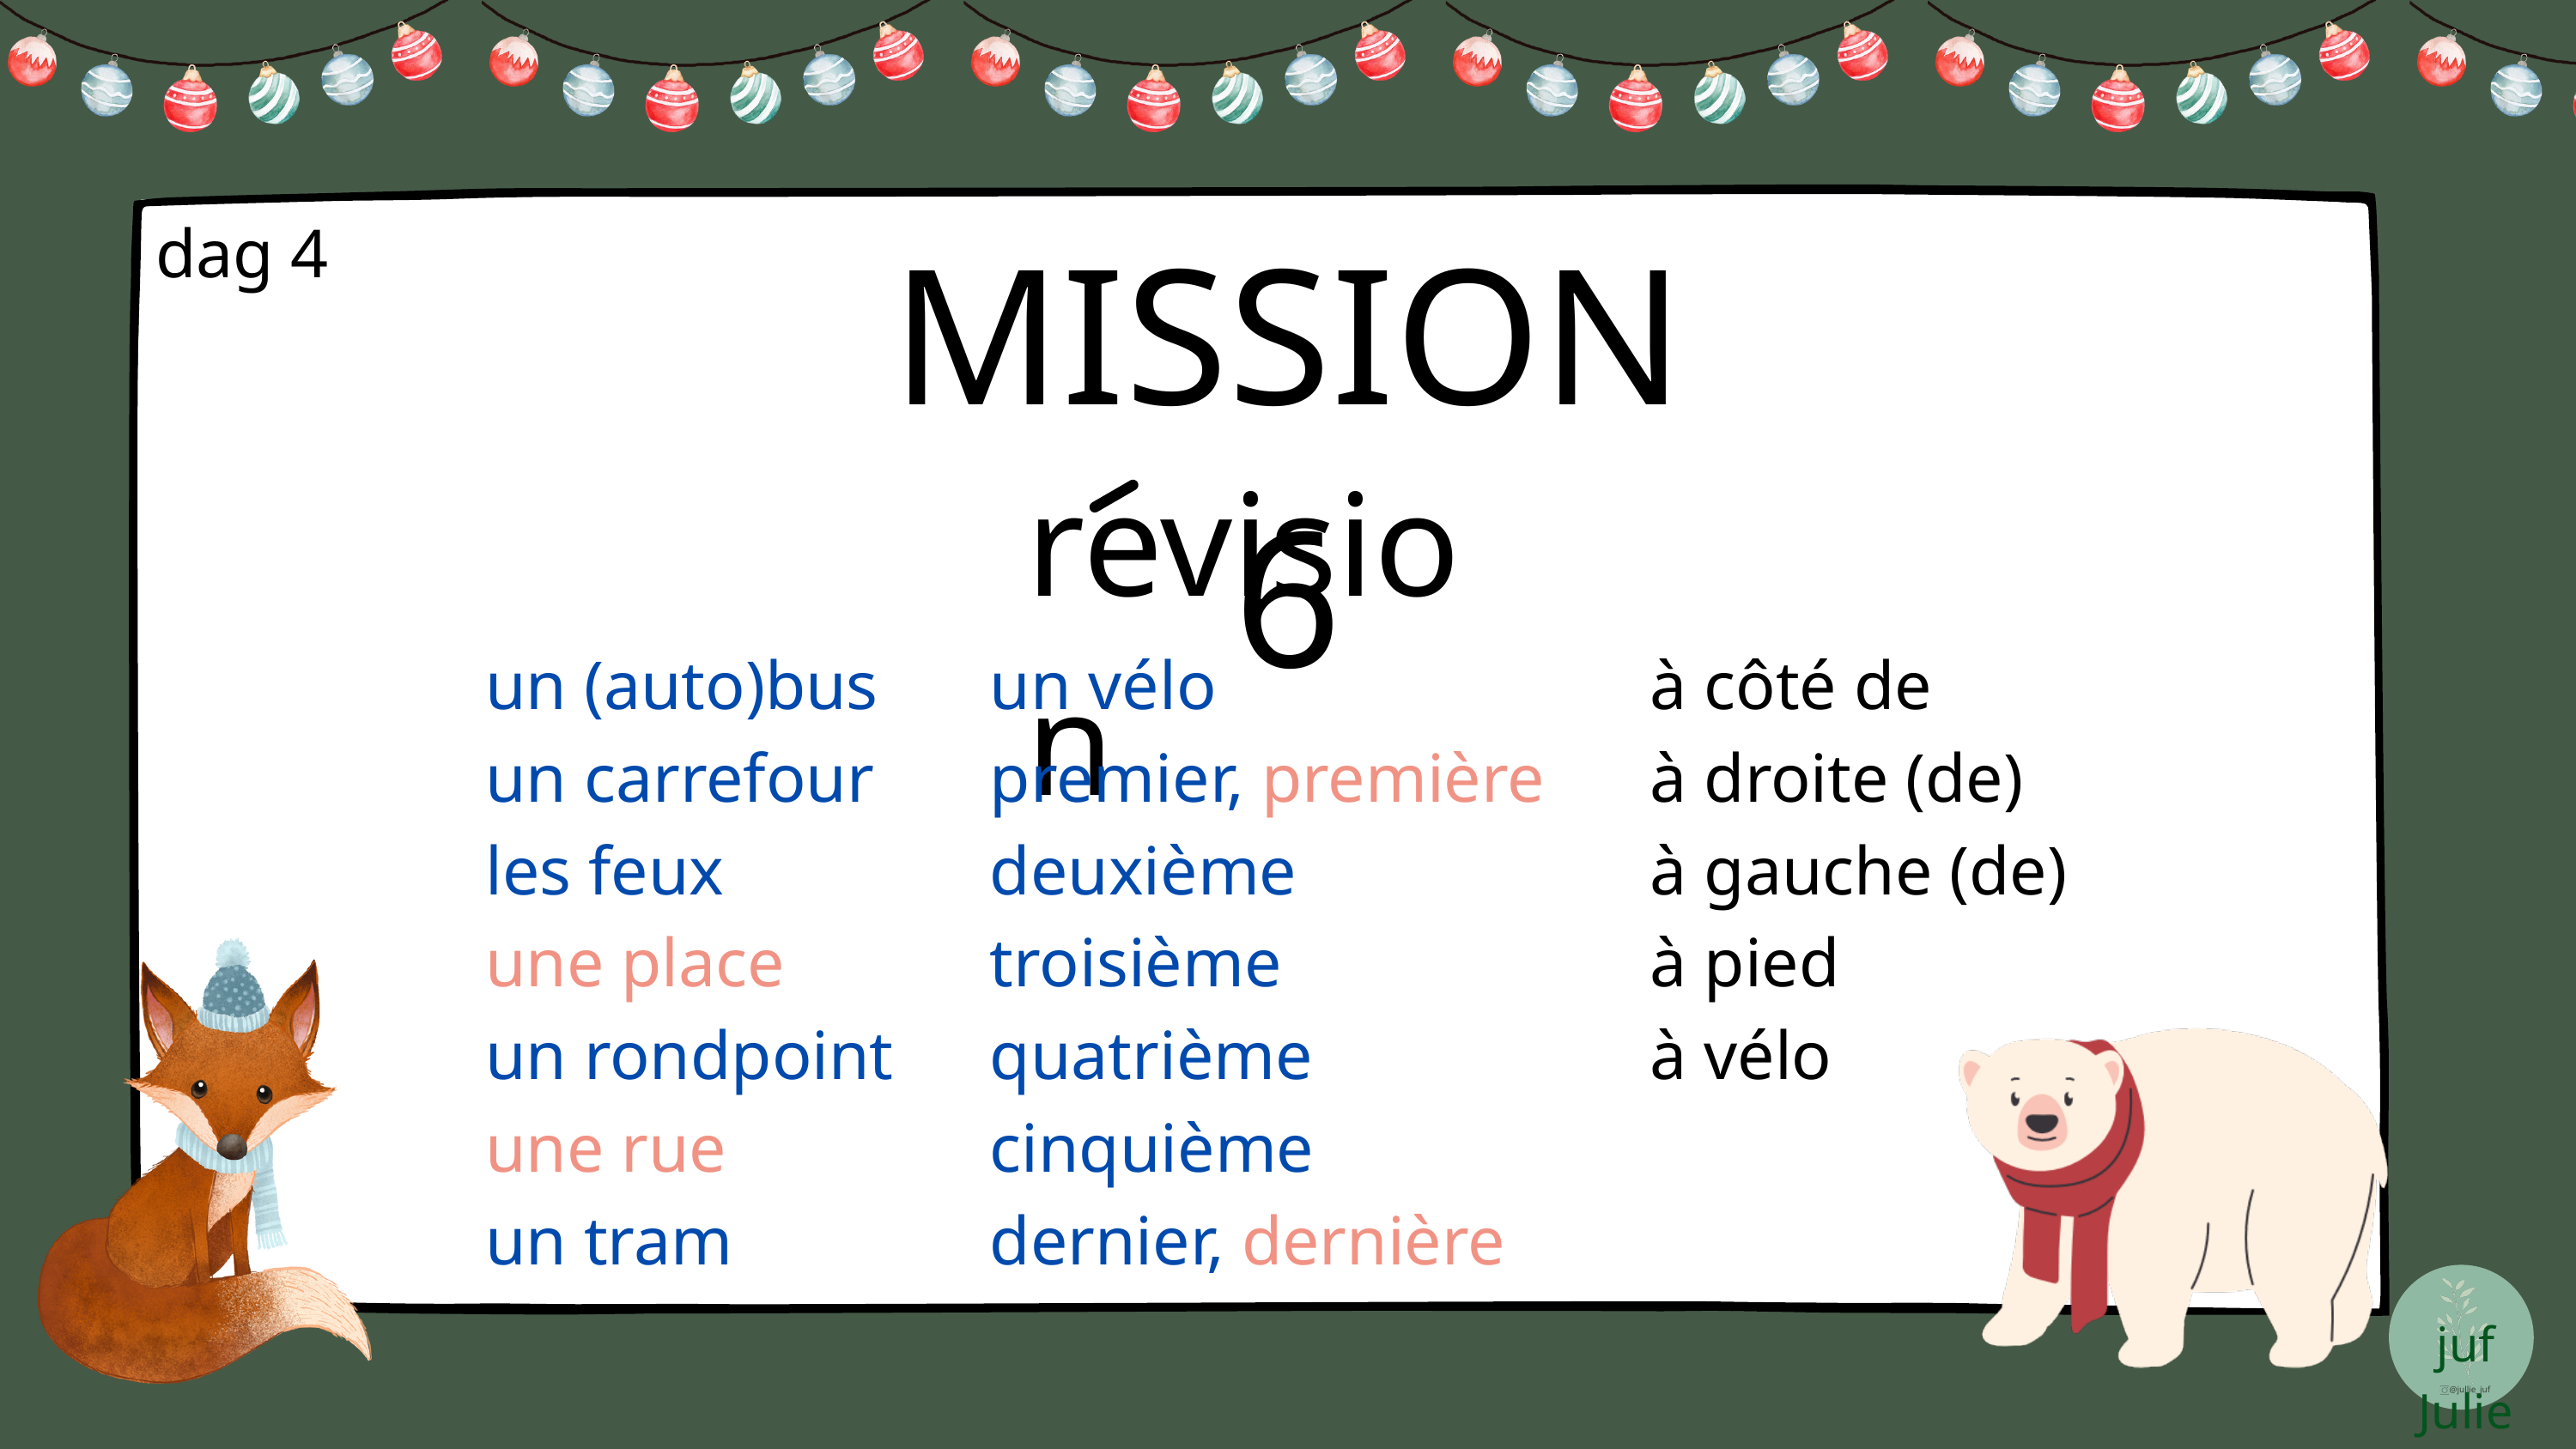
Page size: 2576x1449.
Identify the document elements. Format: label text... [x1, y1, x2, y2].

text_box [1958, 1325, 2384, 1368]
text_box MISSION 6 [815, 179, 1761, 182]
text_box [2409, 0, 2576, 132]
text_box [1445, 0, 1895, 132]
text_box [0, 0, 449, 132]
text_box [37, 937, 372, 1384]
text_box [963, 0, 1413, 132]
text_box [129, 184, 2390, 1318]
text_box [482, 0, 931, 132]
text_box [1928, 0, 2377, 132]
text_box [2388, 1264, 2543, 1410]
